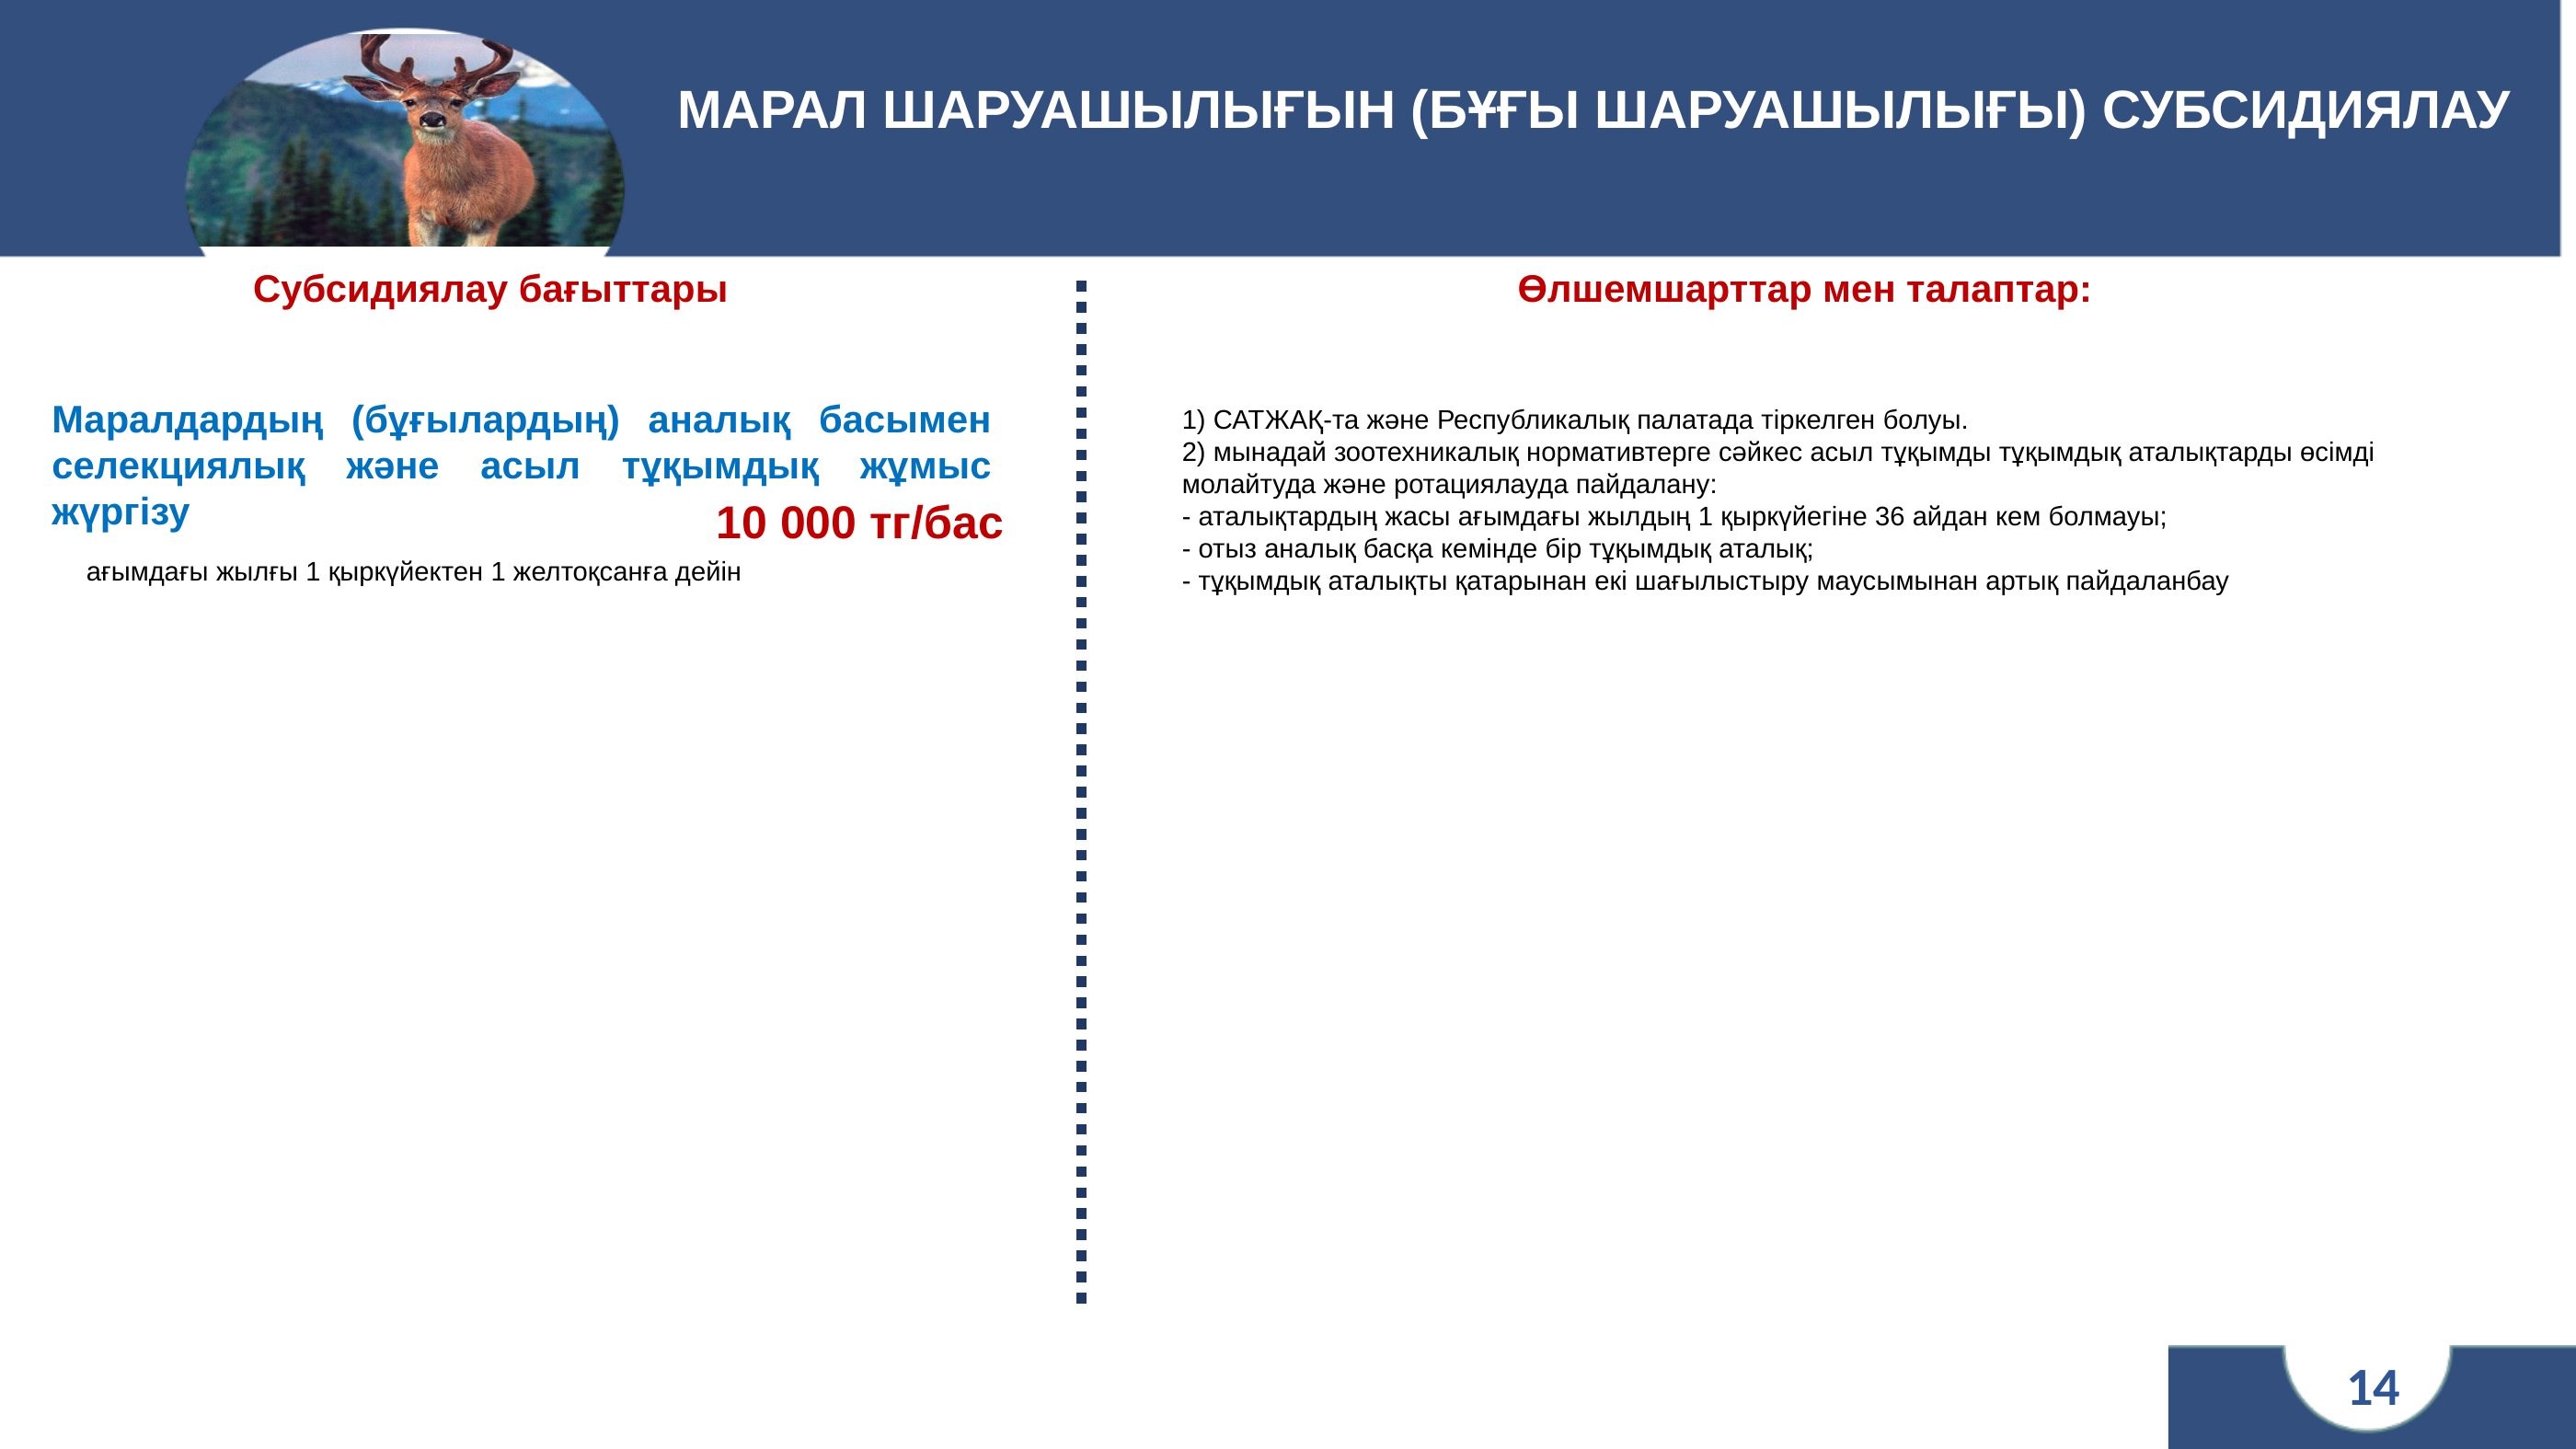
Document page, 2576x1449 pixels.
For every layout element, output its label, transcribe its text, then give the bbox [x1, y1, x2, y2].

text_box 1) САТЖАҚ-та және Республикалық палатада тіркелген болуы. 2) мынадай зоотехникалық нормативтерге сәйкес асыл тұқымды тұқымдық аталықтарды өсімді молайтуда және ротациялауда пайдалану: - аталықтардың жасы ағымдағы жылдың 1 қыркүйегіне 36 айдан кем болмауы; - отыз аналық басқа кемінде бір тұқымдық аталық; - тұқымдық аталықты қатарынан екі шағылыстыру маусымынан артық пайдаланбау [1167, 396, 2497, 603]
picture [0, 0, 2562, 258]
text_box 10 000 тг/бас [702, 485, 1018, 555]
picture [2168, 1343, 2576, 1449]
text_box Маралдардың (бұғылардың) аналық басымен селекциялық және асыл тұқымдық жұмыс жүргізу [38, 387, 1006, 540]
text_box ағымдағы жылғы 1 қыркүйектен 1 желтоқсанға дейін [73, 547, 757, 593]
text_box Өлшемшарттар мен талаптар: [1454, 258, 2156, 317]
text_box Субсидиялау бағыттары [239, 258, 874, 317]
